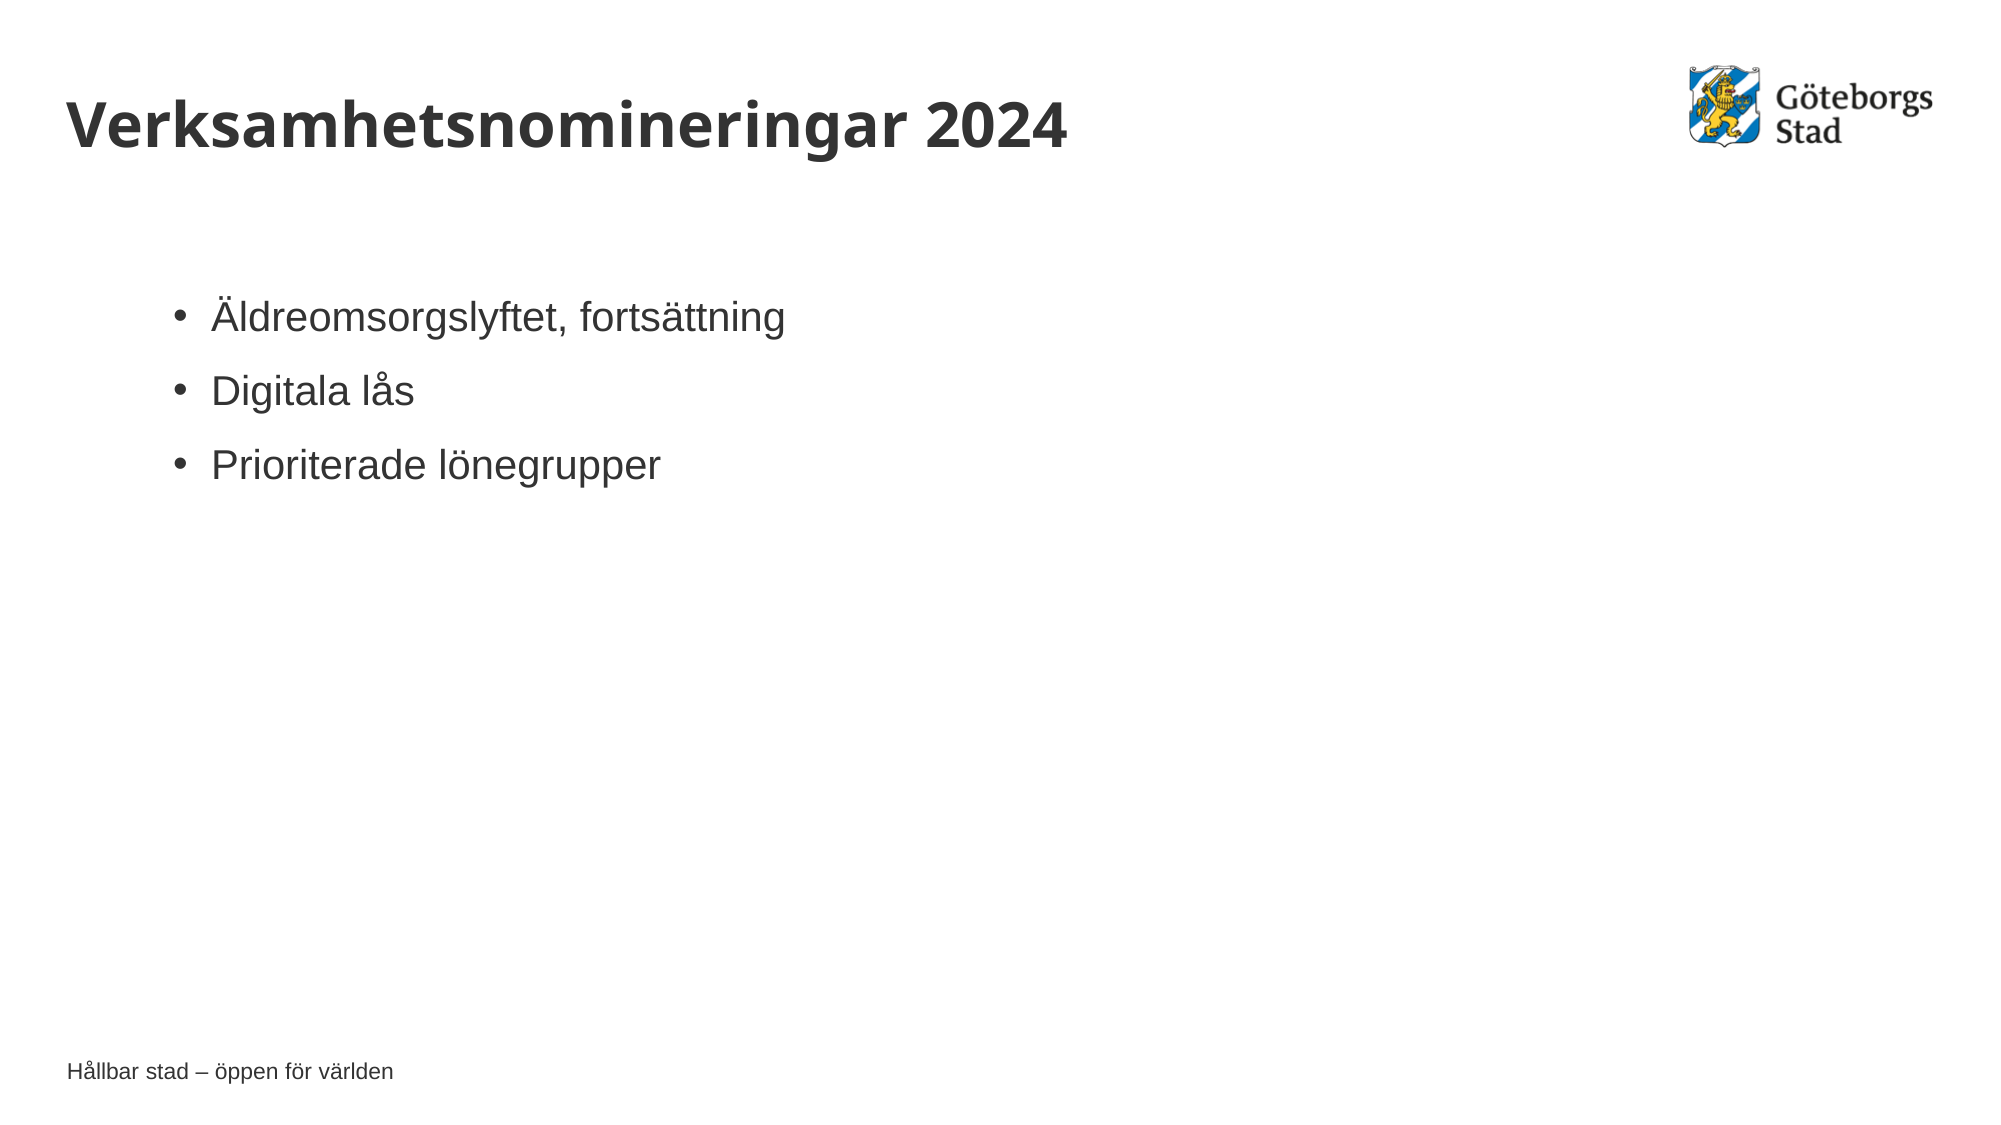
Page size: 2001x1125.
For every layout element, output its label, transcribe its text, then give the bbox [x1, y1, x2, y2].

title Verksamhetsnomineringar 2024 [66, 66, 1572, 188]
list Äldreomsorgslyftet, fortsättning Digitala lås Prioriterade lönegrupper [173, 285, 1827, 971]
picture [1689, 65, 1933, 148]
